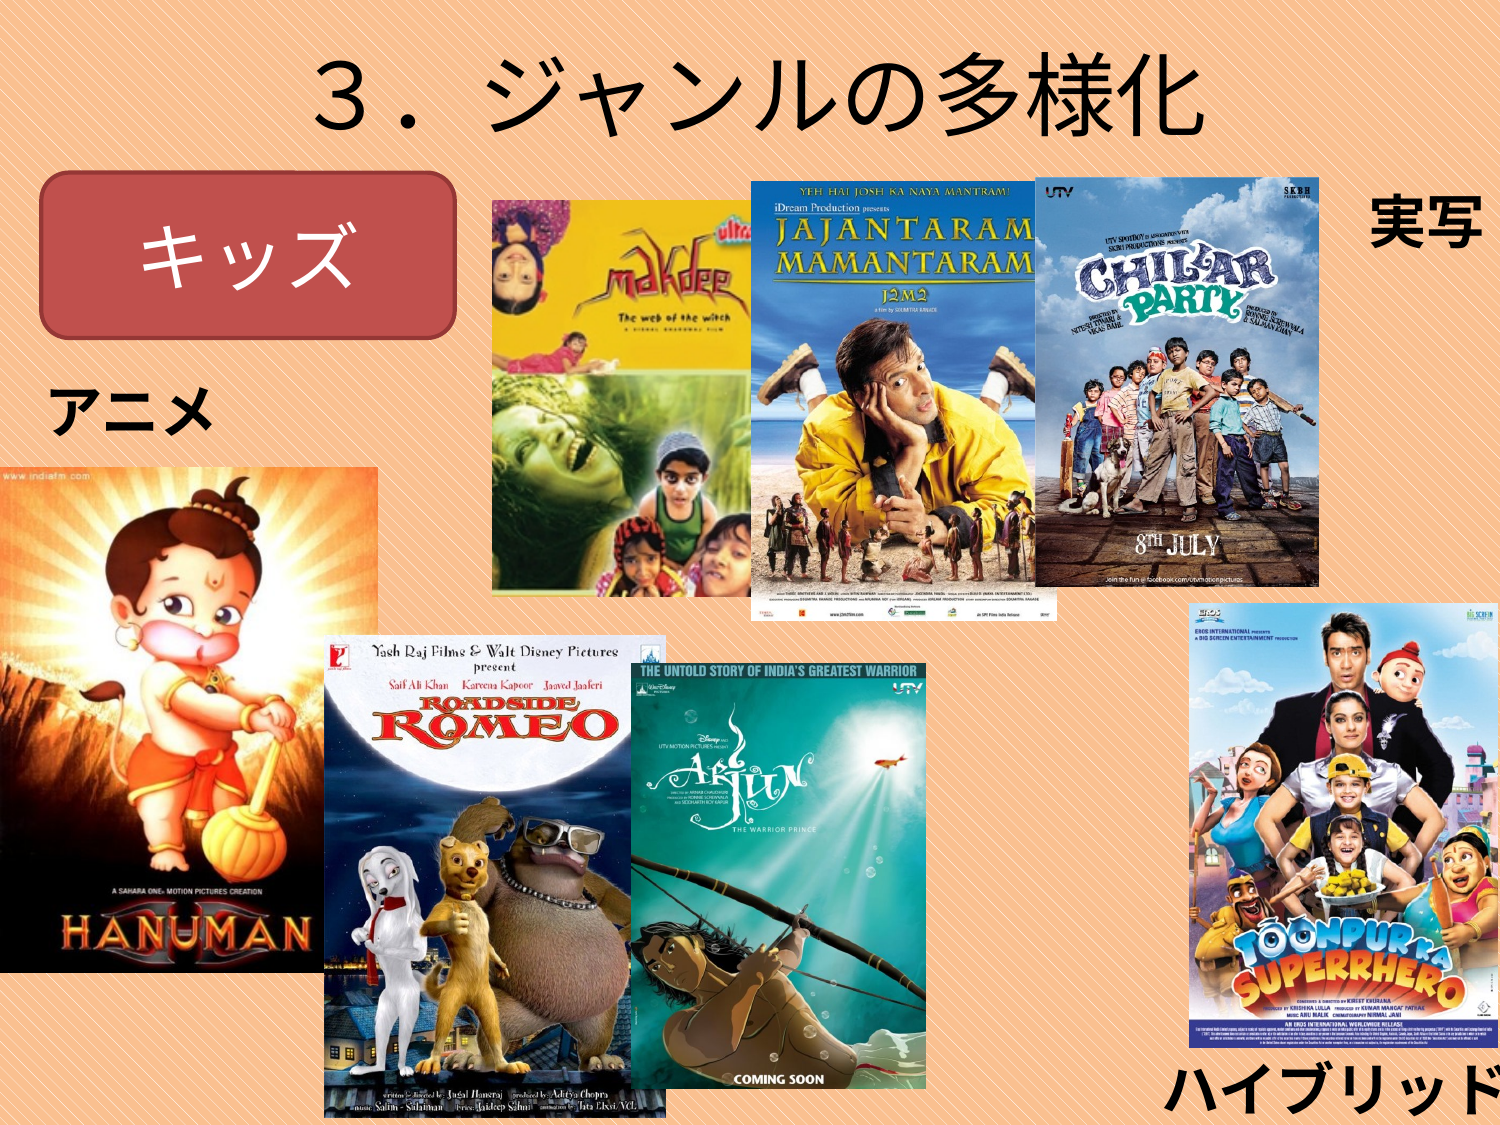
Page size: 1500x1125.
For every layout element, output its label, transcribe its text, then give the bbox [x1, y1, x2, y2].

picture [0, 467, 926, 1118]
text_box ハイブリッド [1146, 1045, 1500, 1125]
text_box ３．ジャンルの多様化 [76, 30, 1427, 219]
text_box キッズ [39, 170, 457, 341]
picture [492, 176, 1320, 622]
text_box アニメ [29, 368, 233, 453]
text_box 実写 [1353, 177, 1500, 263]
picture [1189, 603, 1498, 1049]
